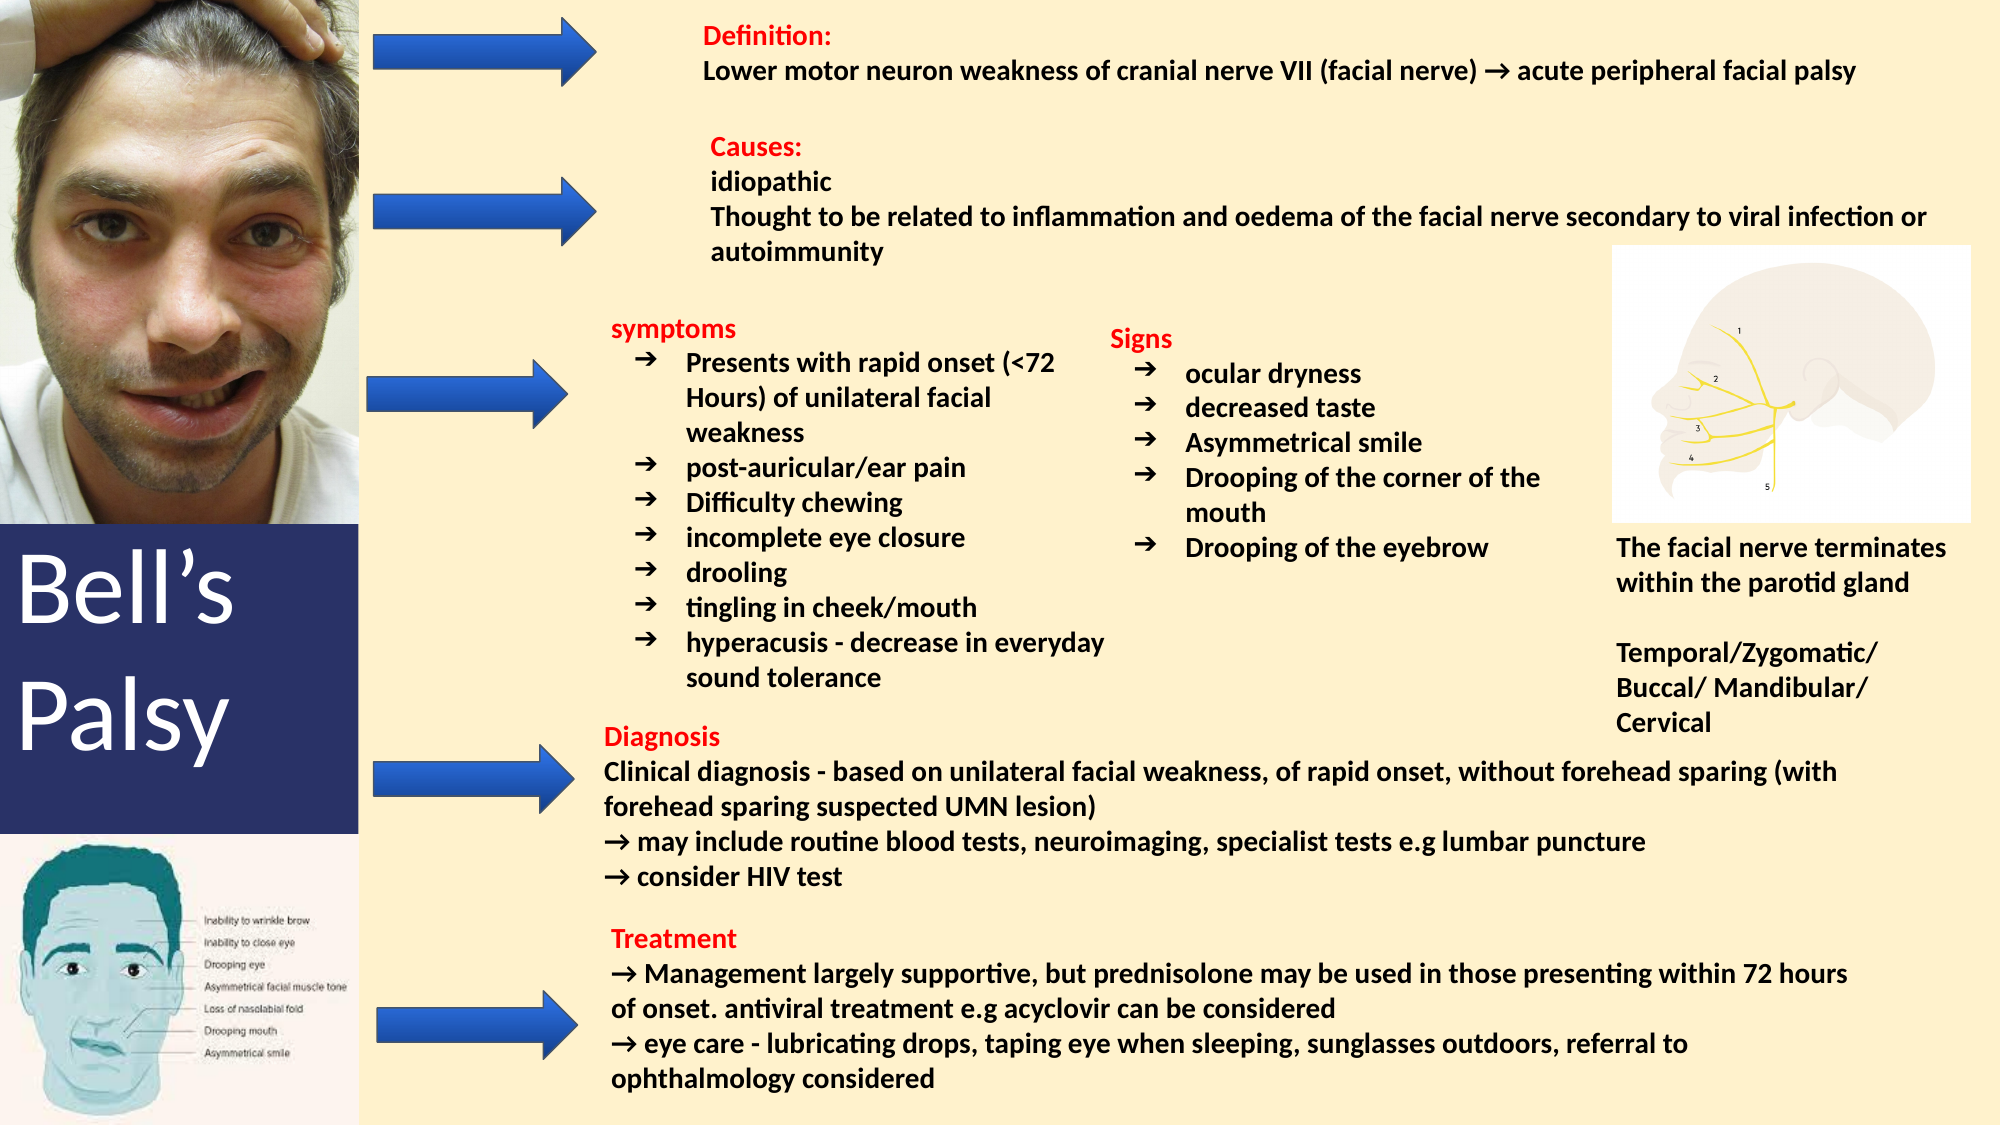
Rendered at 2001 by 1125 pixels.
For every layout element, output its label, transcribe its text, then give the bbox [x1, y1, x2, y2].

text_box Definition: Lower motor neuron weakness of cranial nerve VII (facial nerve) → acute peripheral facial palsy [688, 1, 1931, 102]
picture [0, 0, 359, 524]
text_box Treatment → Management largely supportive, but prednisolone may be used in those presenting within 72 hours of onset. antiviral treatment e.g acyclovir can be considered → eye care - lubricating drops, taping eye when sleeping, sunglasses outdoors, referral to ophthalmology considered [596, 904, 1883, 1110]
text_box symptoms Presents with rapid onset (<72 Hours) of unilateral facial weakness post-auricular/ear pain Difficulty chewing incomplete eye closure drooling tingling in cheek/mouth hyperacusis - decrease in everyday sound tolerance [596, 293, 1122, 701]
text_box [373, 177, 597, 246]
text_box Bell’s Palsy [0, 530, 359, 834]
text_box Signs ocular dryness decreased taste Asymmetrical smile Drooping of the corner of the mouth Drooping of the eyebrow [1095, 303, 1582, 579]
text_box [367, 359, 568, 429]
text_box [377, 990, 578, 1060]
picture [0, 834, 359, 1125]
text_box Causes: idiopathic Thought to be related to inflammation and oedema of the facial nerve secondary to viral infection or autoimmunity [695, 112, 1982, 282]
picture [1612, 245, 1972, 524]
text_box [373, 17, 597, 87]
text_box The facial nerve terminates within the parotid gland Temporal/Zygomatic/Buccal/ Mandibular/ Cervical [1601, 513, 1982, 788]
text_box Diagnosis Clinical diagnosis - based on unilateral facial weakness, of rapid onset, without forehead sparing (with forehead sparing suspected UMN lesion) → may include routine blood tests, neuroimaging, specialist tests e.g lumbar puncture → consider HIV test [589, 701, 1952, 907]
text_box [373, 744, 575, 814]
